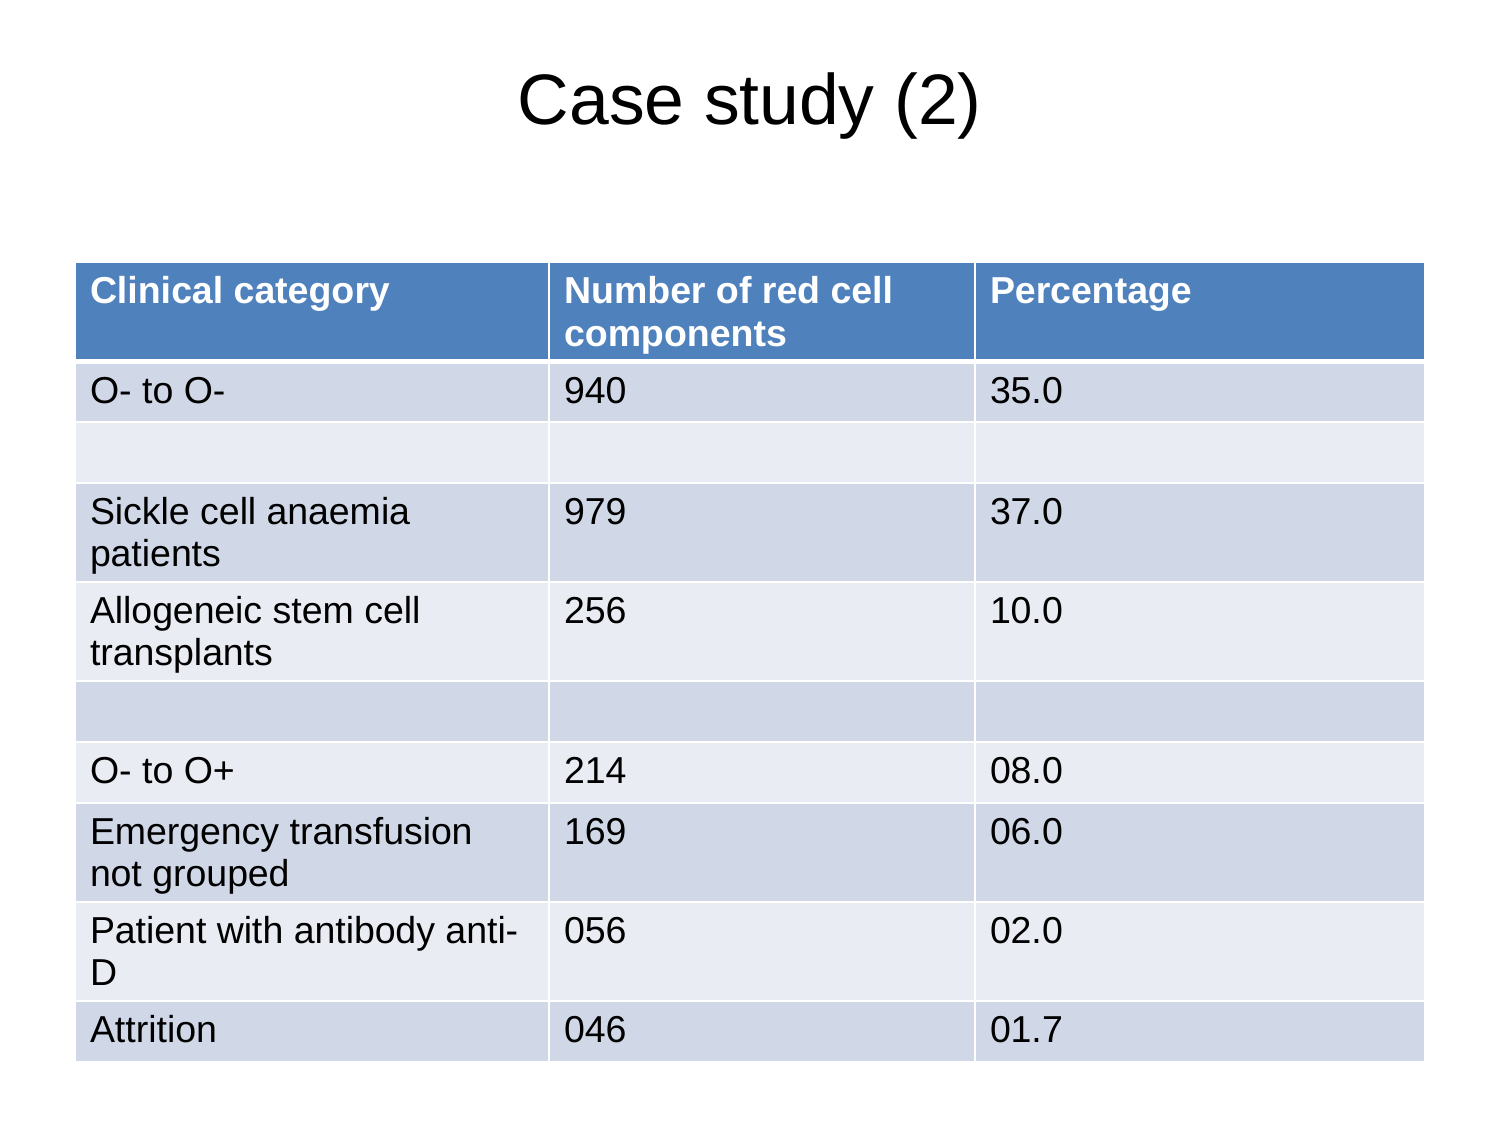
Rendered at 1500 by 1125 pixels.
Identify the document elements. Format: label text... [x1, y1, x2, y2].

table_cell Allogeneic stem cell transplants [76, 583, 548, 680]
title Case study (2) [75, 45, 1425, 233]
table_header Clinical category [76, 263, 548, 359]
table_cell [976, 682, 1424, 741]
table_cell Emergency transfusion not grouped [76, 804, 548, 901]
table_cell O- to O+ [76, 743, 548, 802]
table_cell 06.0 [976, 804, 1424, 901]
table_cell 01.7 [976, 1002, 1424, 1061]
table_cell 08.0 [976, 743, 1424, 802]
table_header Percentage [976, 263, 1424, 359]
table_cell O- to O- [76, 364, 548, 421]
table_cell [76, 682, 548, 741]
table_cell 35.0 [976, 364, 1424, 421]
table_cell 056 [550, 903, 974, 1000]
table_cell [76, 423, 548, 482]
table_cell 256 [550, 583, 974, 680]
table_header Number of red cell components [550, 263, 974, 359]
table_cell 214 [550, 743, 974, 802]
table_cell Sickle cell anaemia patients [76, 484, 548, 581]
table_cell [550, 423, 974, 482]
table_cell Patient with antibody anti-D [76, 903, 548, 1000]
table_cell Attrition [76, 1002, 548, 1061]
table_cell [976, 423, 1424, 482]
table_cell 10.0 [976, 583, 1424, 680]
table_cell 979 [550, 484, 974, 581]
table_cell 940 [550, 364, 974, 421]
table_cell 37.0 [976, 484, 1424, 581]
table_cell 046 [550, 1002, 974, 1061]
table_cell 02.0 [976, 903, 1424, 1000]
table_cell [550, 682, 974, 741]
table_cell 169 [550, 804, 974, 901]
